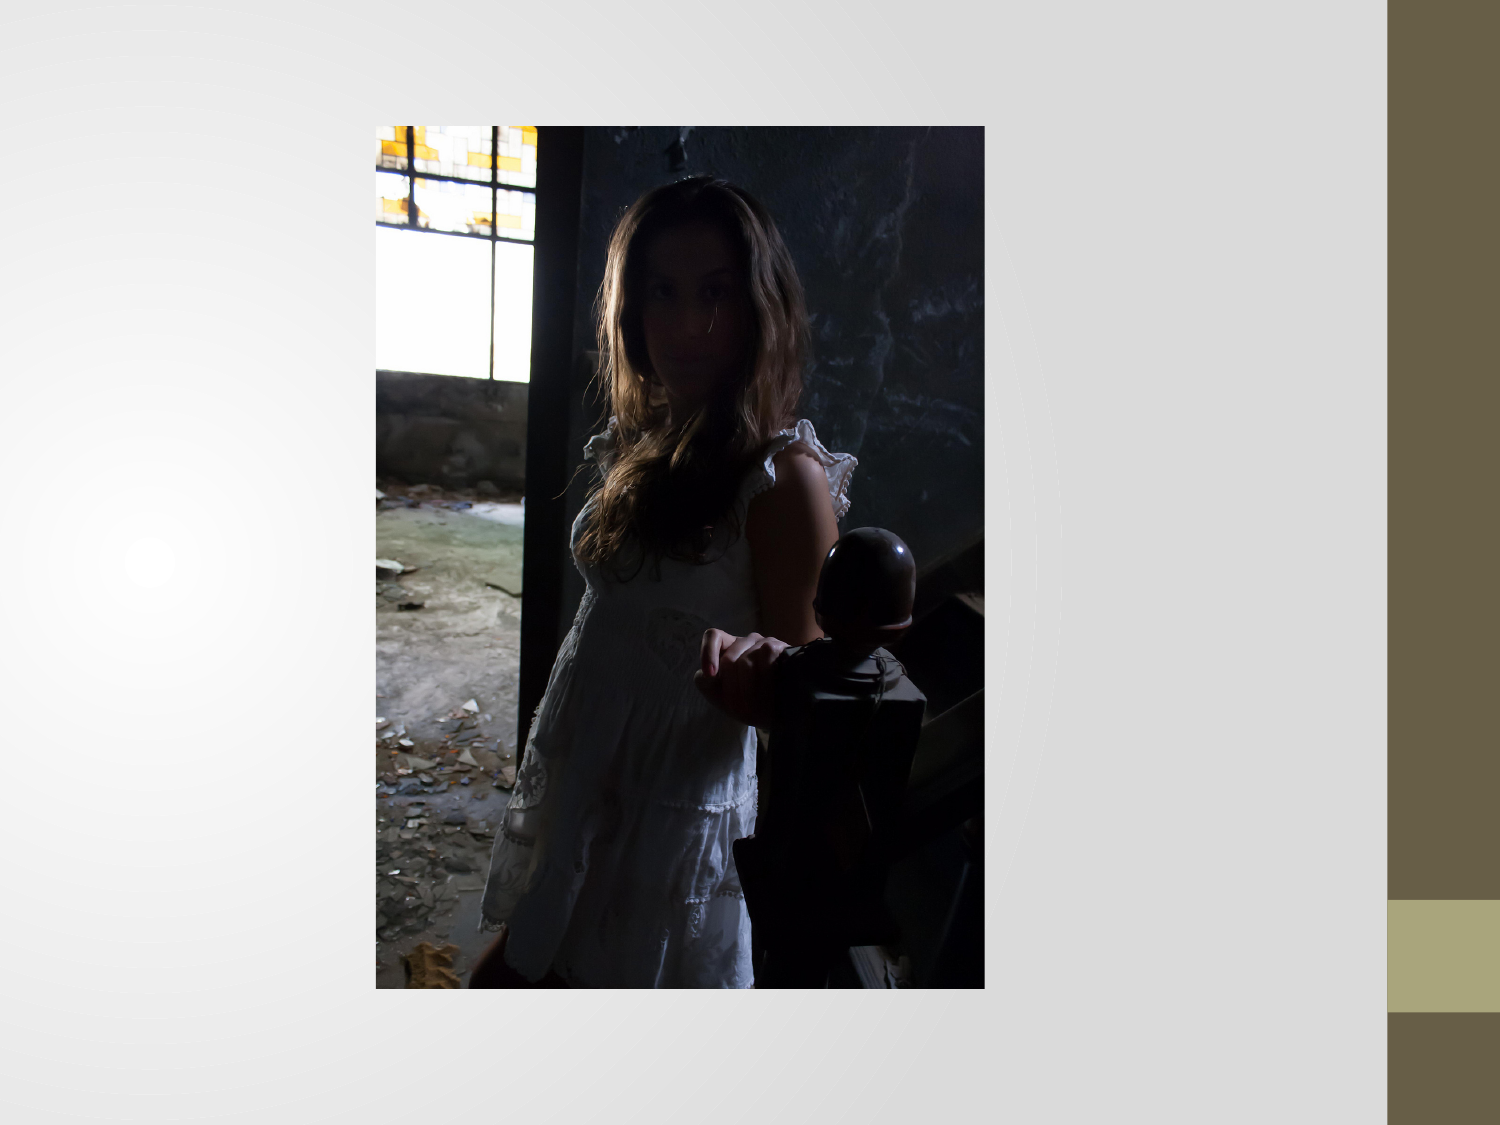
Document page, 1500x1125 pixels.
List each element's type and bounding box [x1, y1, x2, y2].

picture [375, 125, 985, 989]
